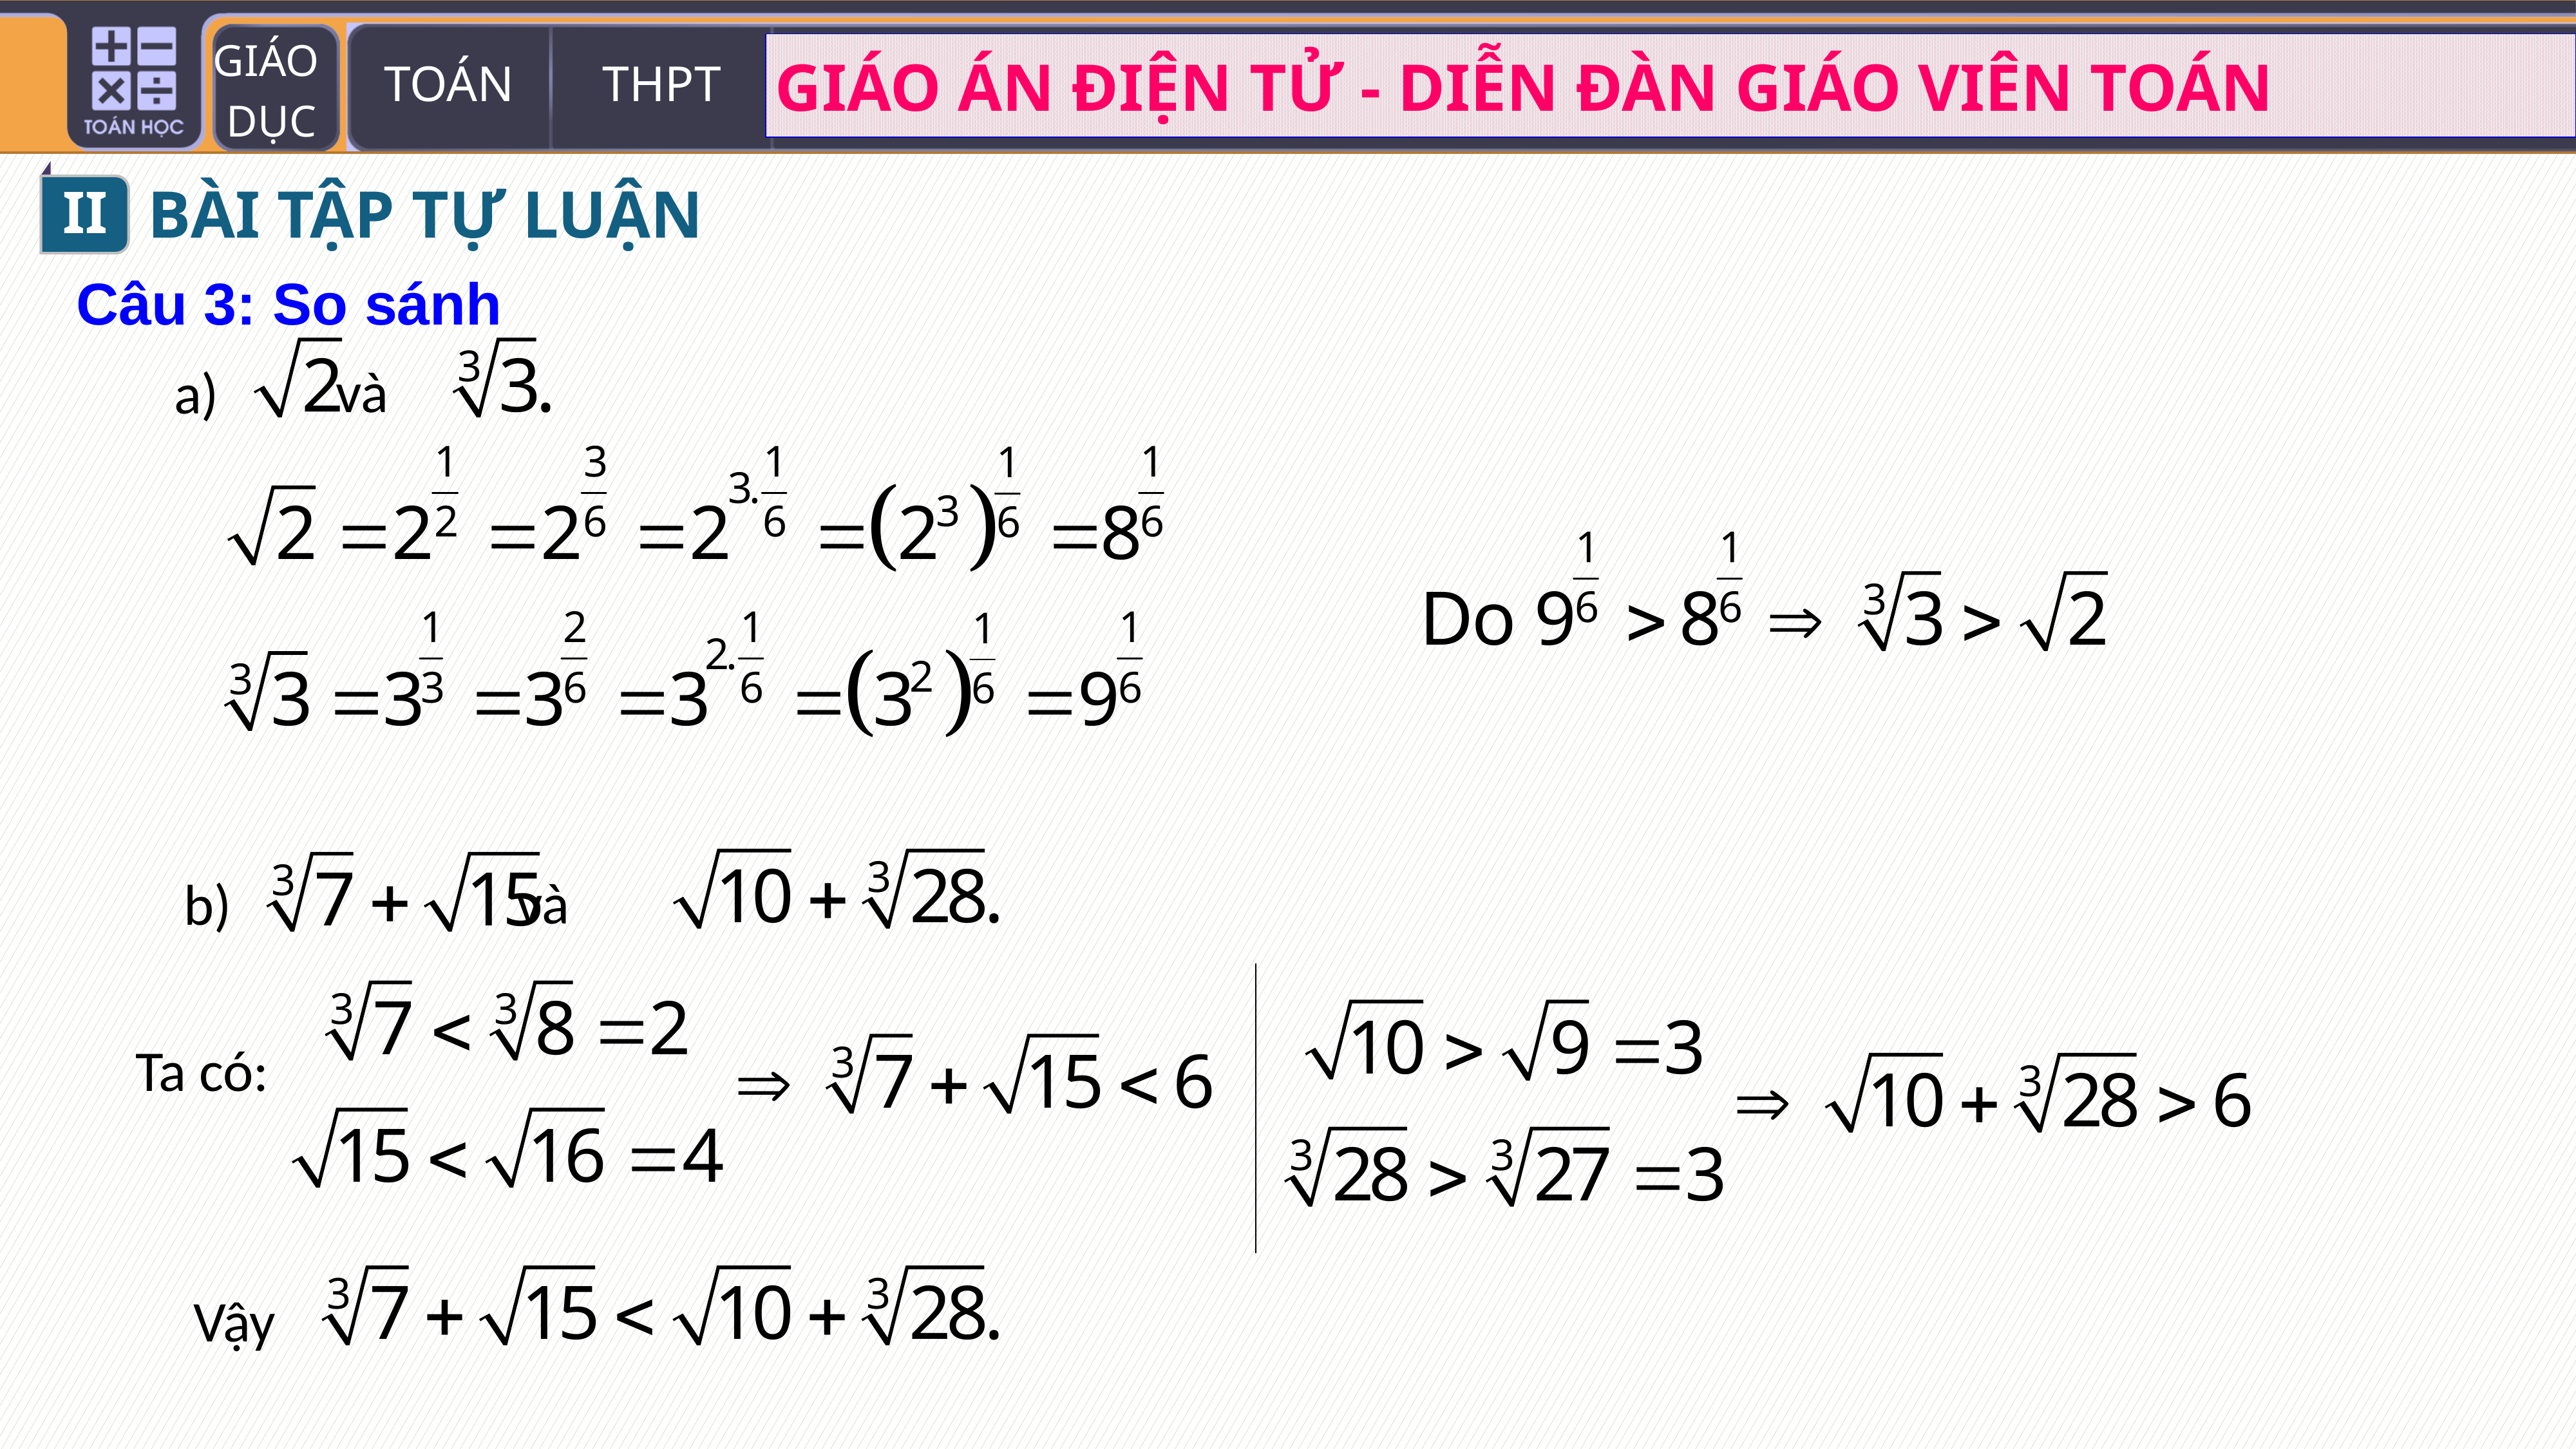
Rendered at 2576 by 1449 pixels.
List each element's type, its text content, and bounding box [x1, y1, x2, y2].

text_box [214, 430, 1177, 609]
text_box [171, 836, 1965, 945]
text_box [211, 595, 1155, 775]
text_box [40, 160, 1320, 257]
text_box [1408, 515, 2124, 664]
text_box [115, 965, 1223, 1213]
text_box Câu 3: So sánh [66, 264, 513, 341]
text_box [173, 1253, 1012, 1359]
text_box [1271, 985, 2265, 1232]
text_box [160, 325, 573, 431]
